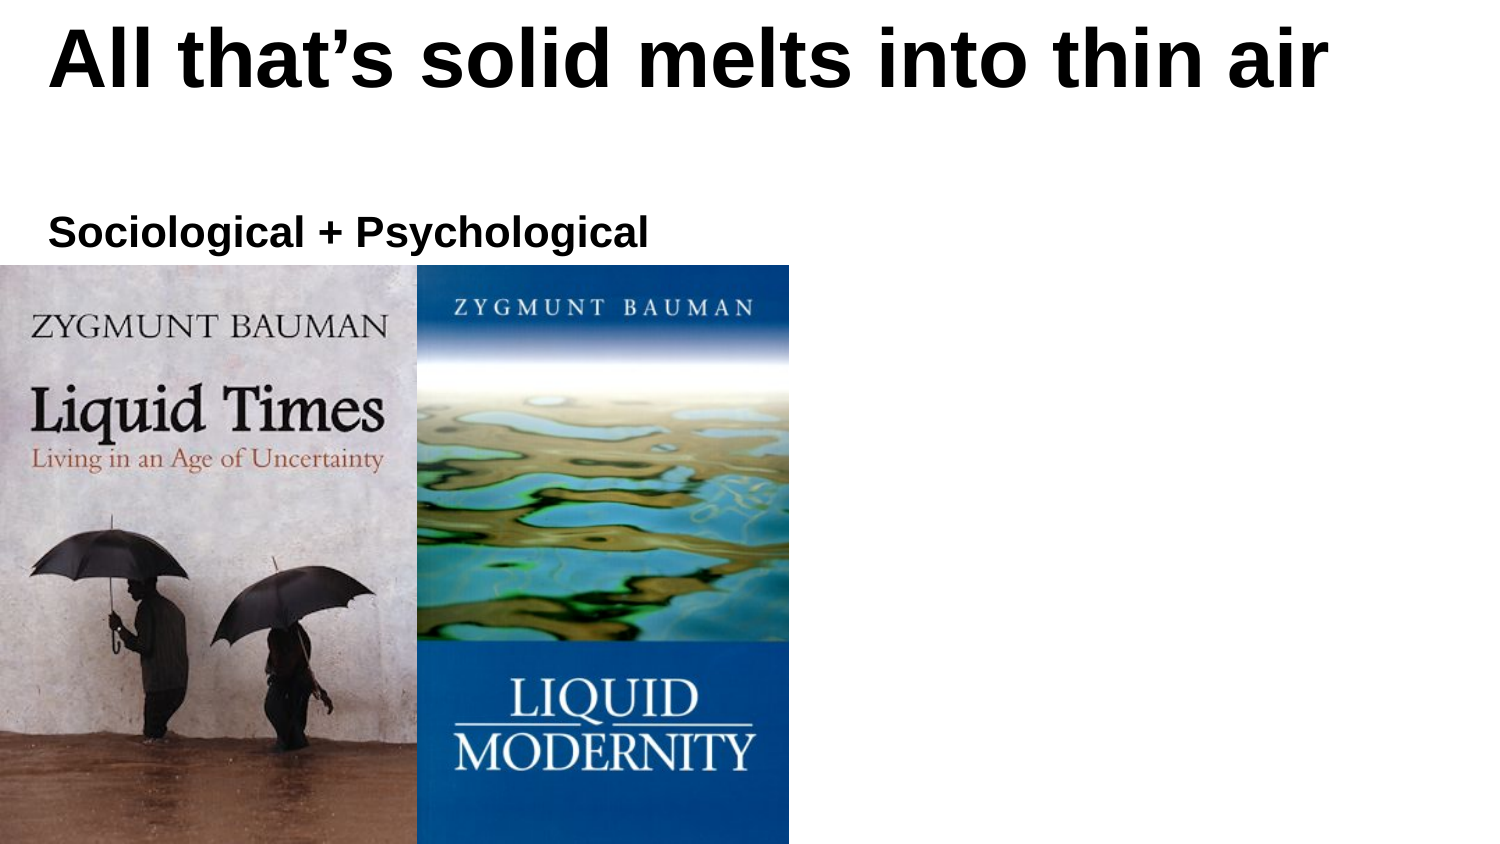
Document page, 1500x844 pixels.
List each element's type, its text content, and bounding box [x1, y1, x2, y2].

picture [0, 265, 789, 844]
list All that’s solid melts into thin air [47, 4, 1442, 169]
list Sociological + Psychological [47, 203, 1442, 704]
